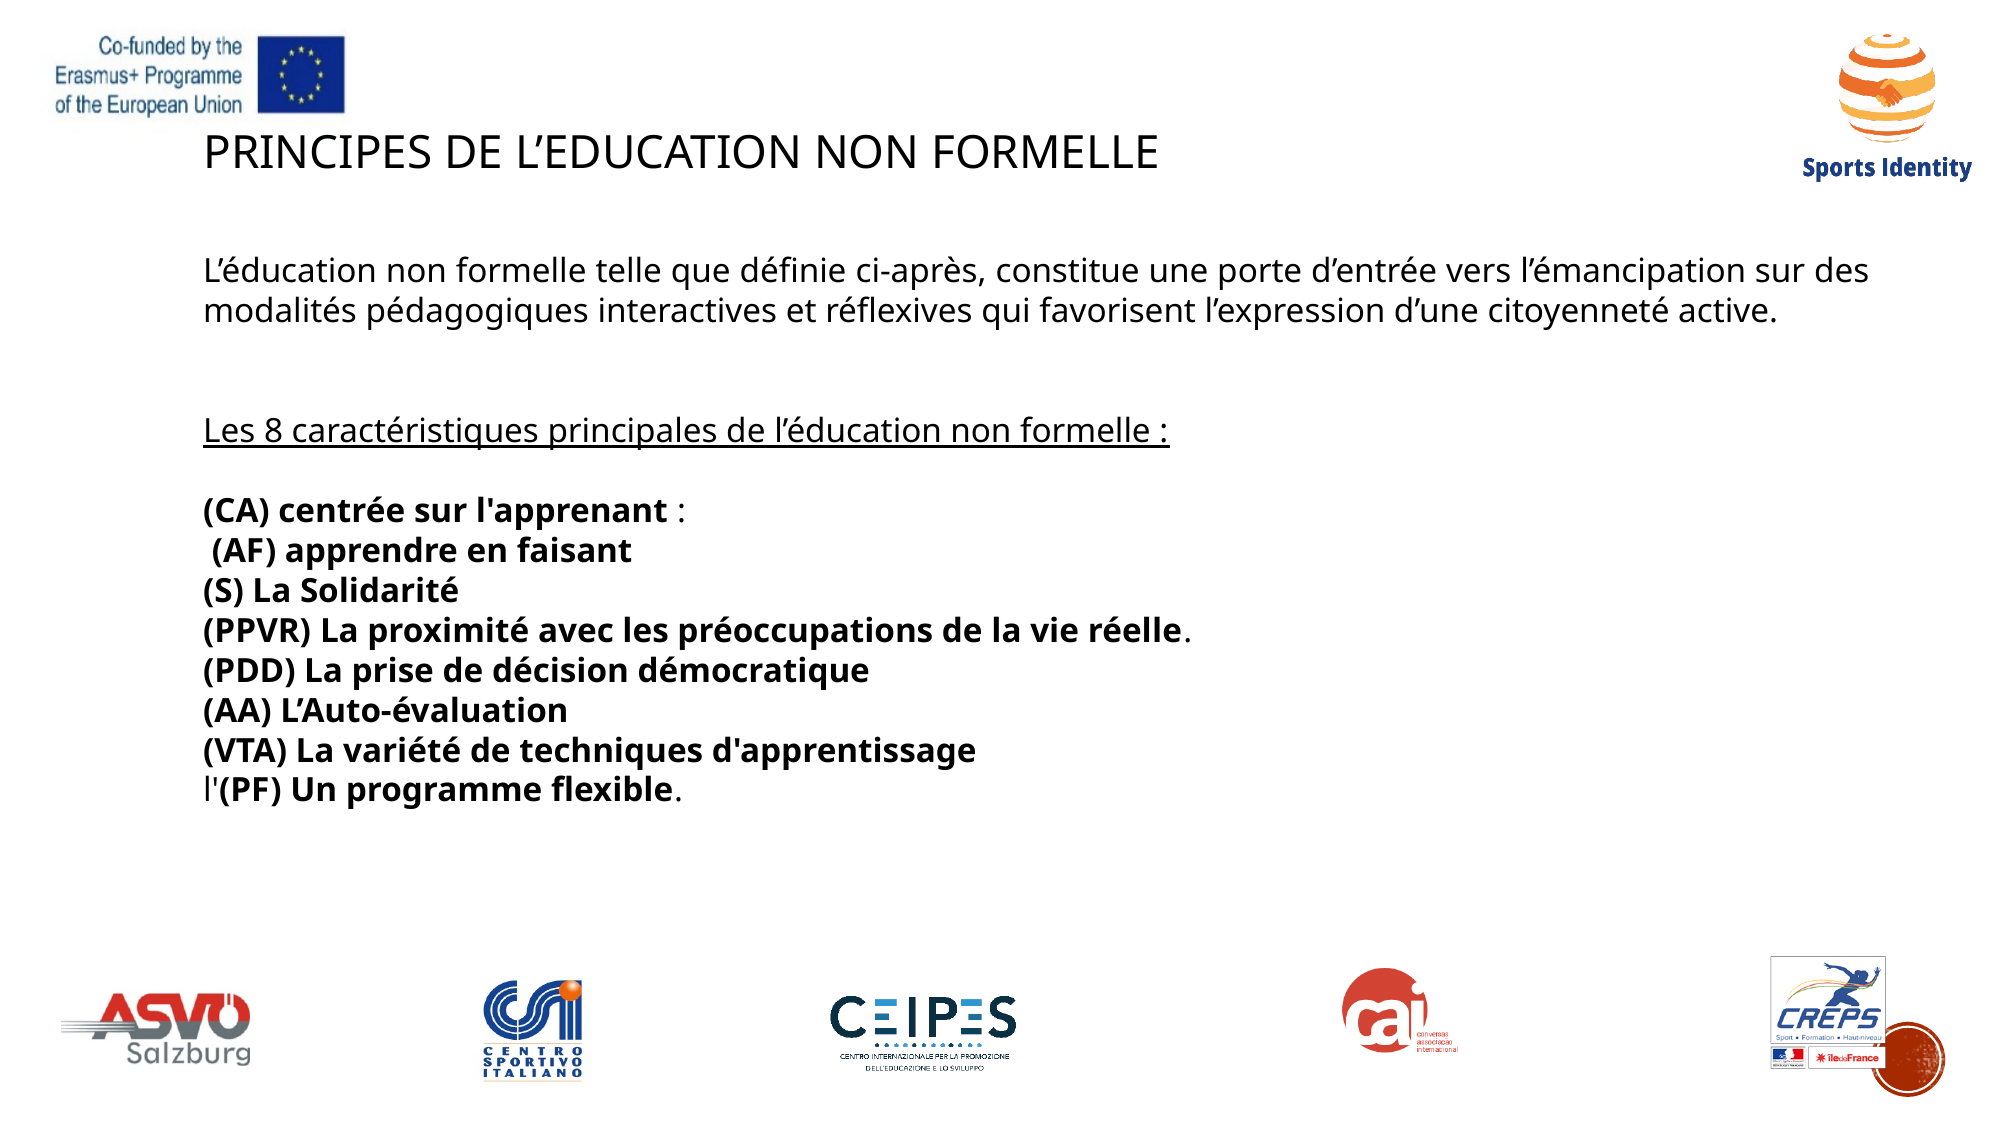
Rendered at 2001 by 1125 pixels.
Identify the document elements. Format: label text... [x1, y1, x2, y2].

picture [1768, 954, 1888, 1071]
picture [61, 976, 250, 1083]
picture [38, 14, 360, 135]
picture [1802, 33, 1972, 183]
text_box L’éducation non formelle telle que définie ci-après, constitue une porte d’entrée vers l’émancipation sur des modalités pédagogiques interactives et réflexives qui favorisent l’expression d’une citoyenneté active. Les 8 caractéristiques principales de l’éducation non formelle : (CA) centrée sur l'apprenant : (AF) apprendre en faisant (S) La Solidarité (PPVR) La proximité avec les préoccupations de la vie réelle. (PDD) La prise de décision démocratique (AA) L’Auto-évaluation (VTA) La variété de techniques d'apprentissage l'(PF) Un programme flexible. [188, 242, 1888, 816]
picture [426, 976, 639, 1085]
title Principes de l’education non formelle [188, 144, 1782, 219]
picture [789, 967, 1056, 1095]
picture [1339, 952, 1460, 1073]
